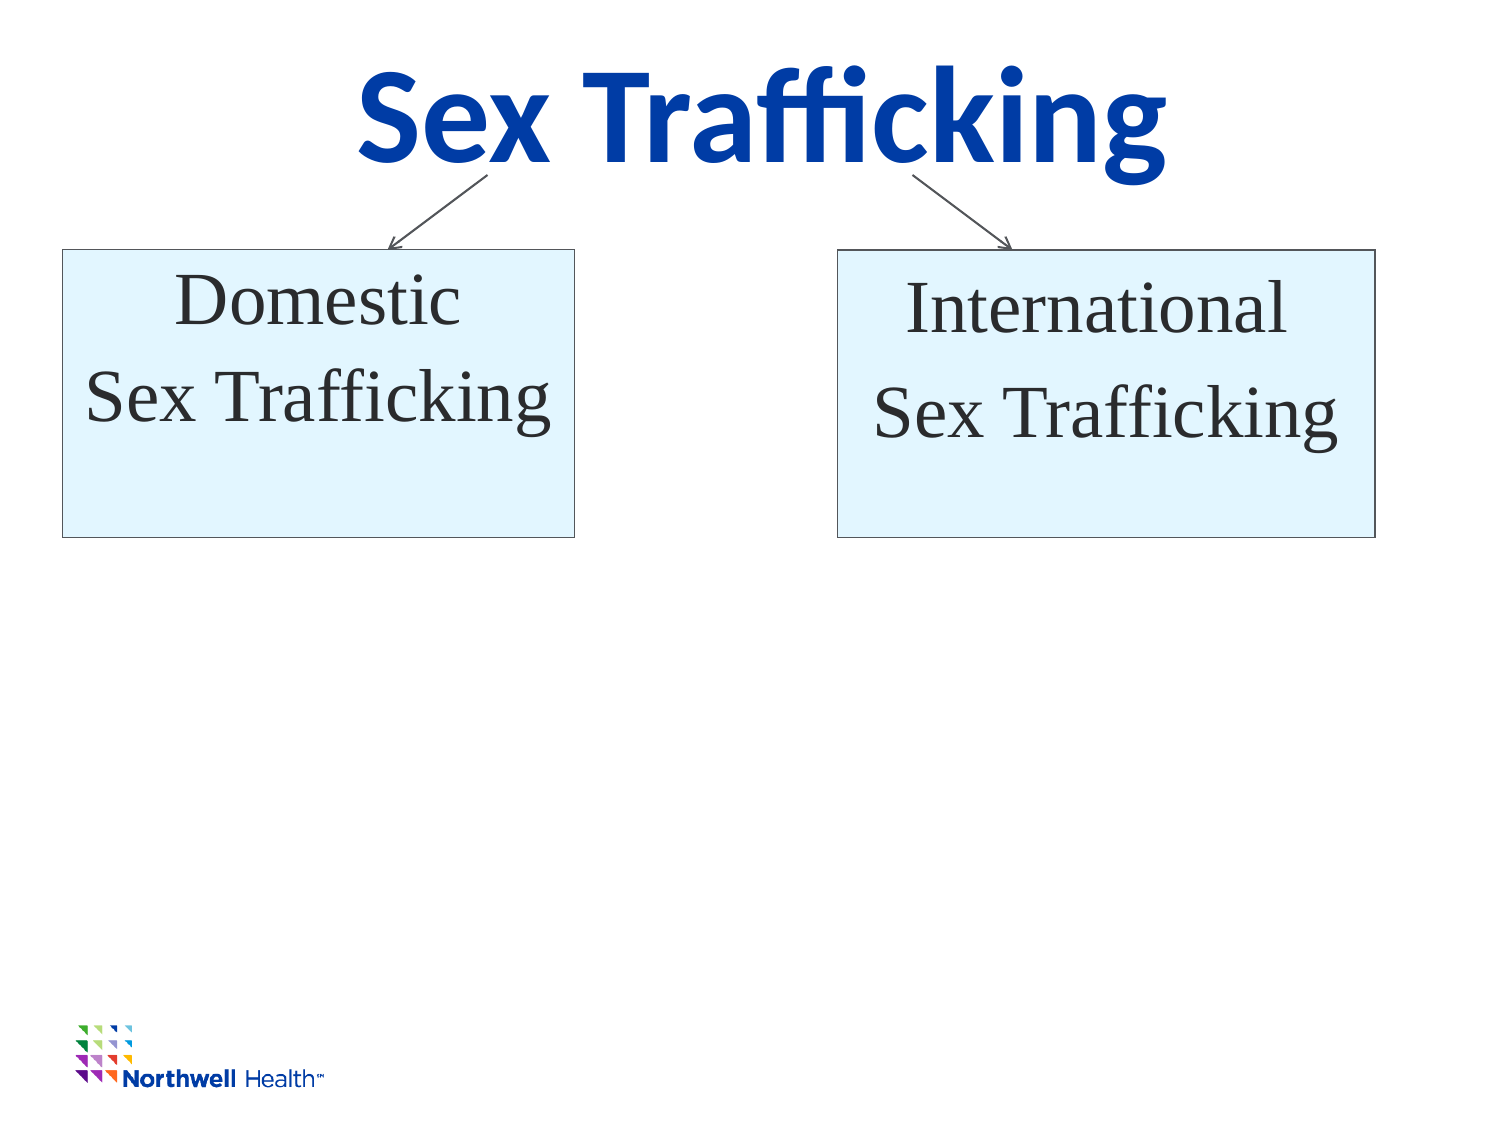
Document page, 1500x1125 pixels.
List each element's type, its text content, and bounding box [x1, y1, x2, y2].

title Sex Trafficking [87, 24, 1438, 156]
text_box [387, 174, 488, 251]
text_box International Sex Trafficking [837, 249, 1375, 538]
picture [69, 1019, 329, 1093]
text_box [912, 174, 1013, 251]
list Domestic Sex Trafficking [62, 249, 575, 538]
